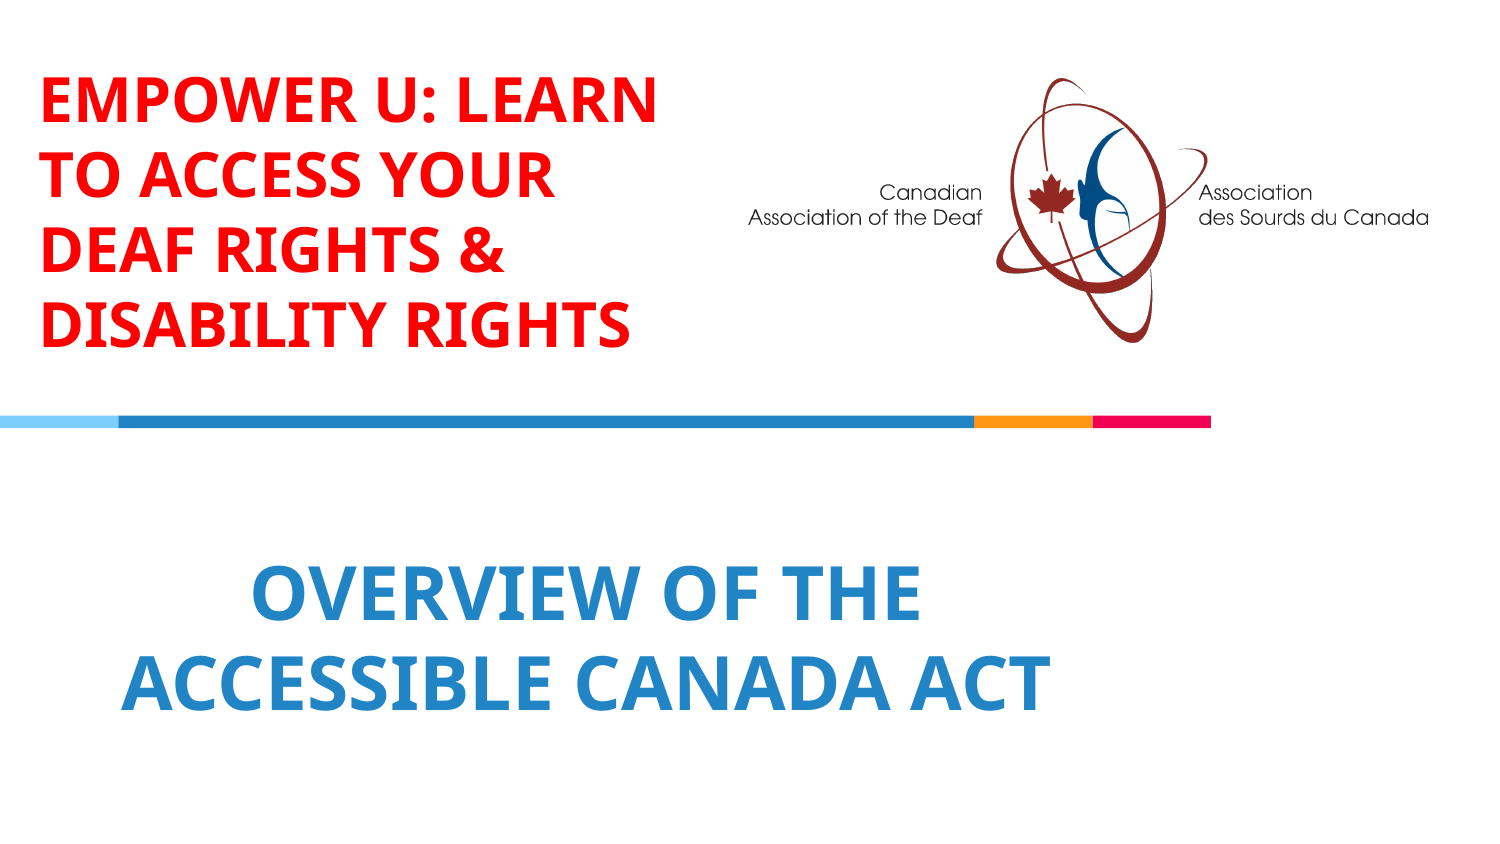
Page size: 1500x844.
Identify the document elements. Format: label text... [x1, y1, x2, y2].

text_box EMPOWER U: LEARN TO ACCESS YOUR DEAF RIGHTS & DISABILITY RIGHTS [23, 32, 729, 388]
text_box OVERVIEW OF THE ACCESSIBLE CANADA ACT [23, 444, 1152, 826]
title OVERVIEW OF THE ACCESSIBLE CANADA ACT [24, 21, 1128, 388]
picture [748, 77, 1428, 343]
